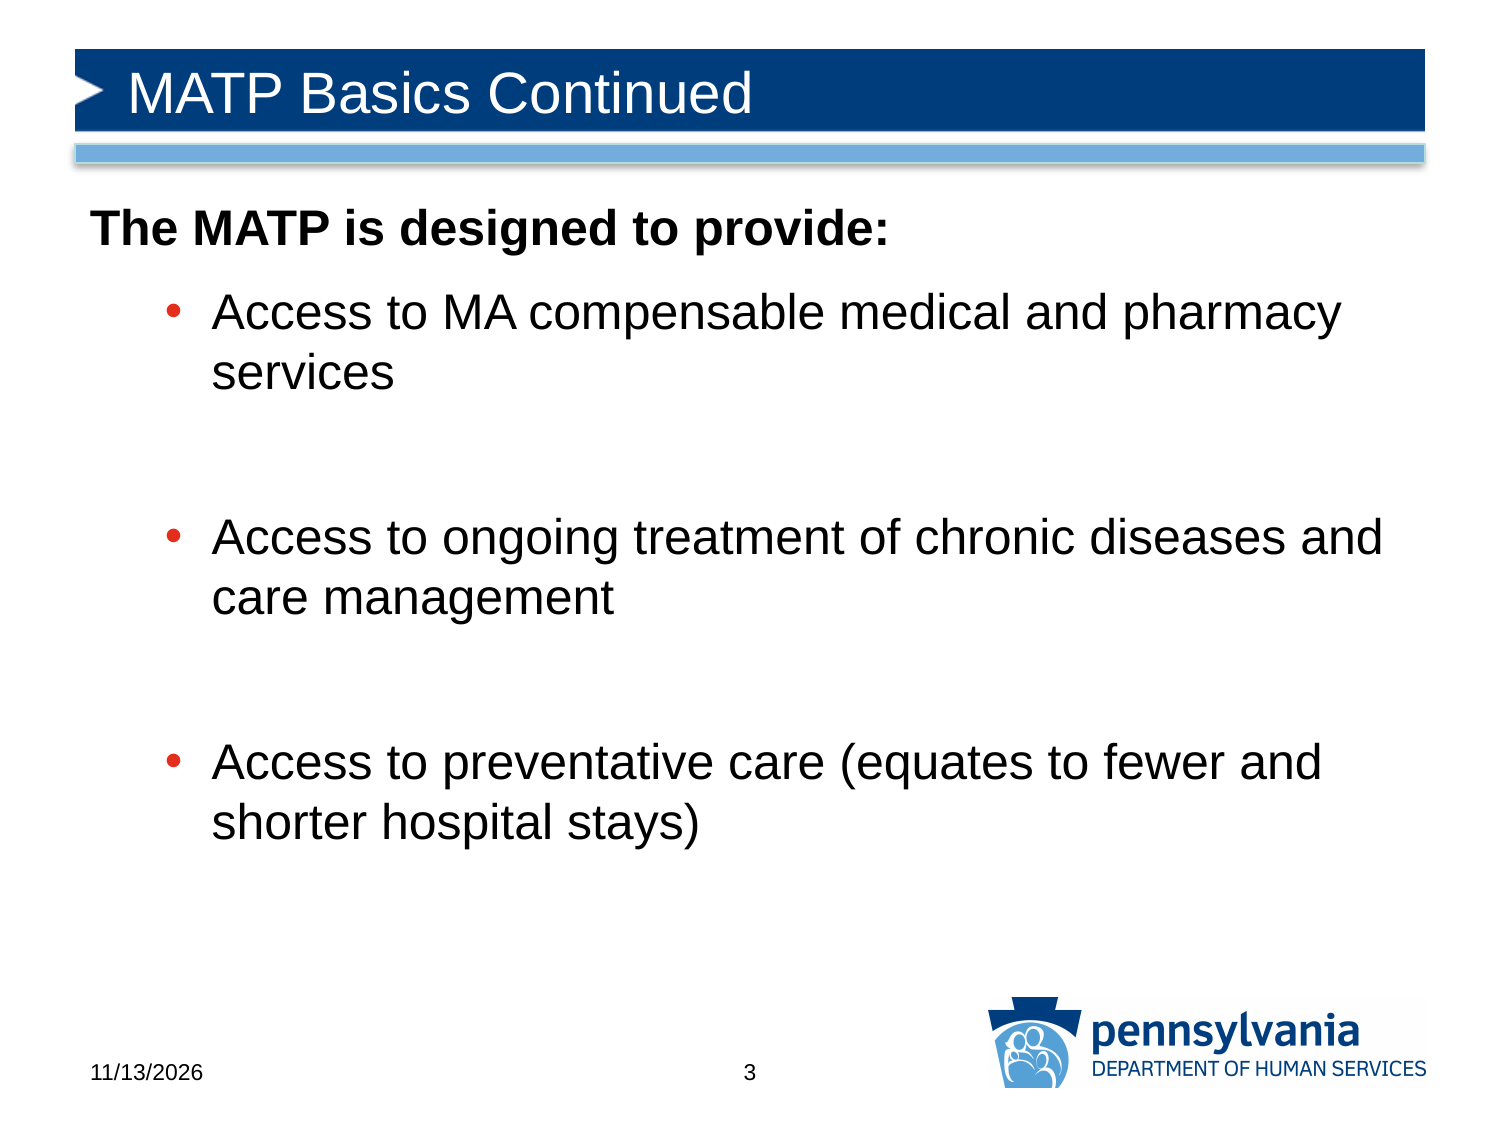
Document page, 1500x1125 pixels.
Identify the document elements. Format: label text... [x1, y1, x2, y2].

list The MATP is designed to provide: Access to MA compensable medical and pharmacy services Access to ongoing treatment of chronic diseases and care management Access to preventative care (equates to fewer and shorter hospital stays) [75, 187, 1425, 975]
picture [75, 49, 1425, 138]
slide_number 3 [575, 1050, 925, 1091]
title MATP Basics Continued [112, 47, 1425, 123]
picture [988, 997, 1426, 1088]
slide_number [74, 1049, 426, 1091]
